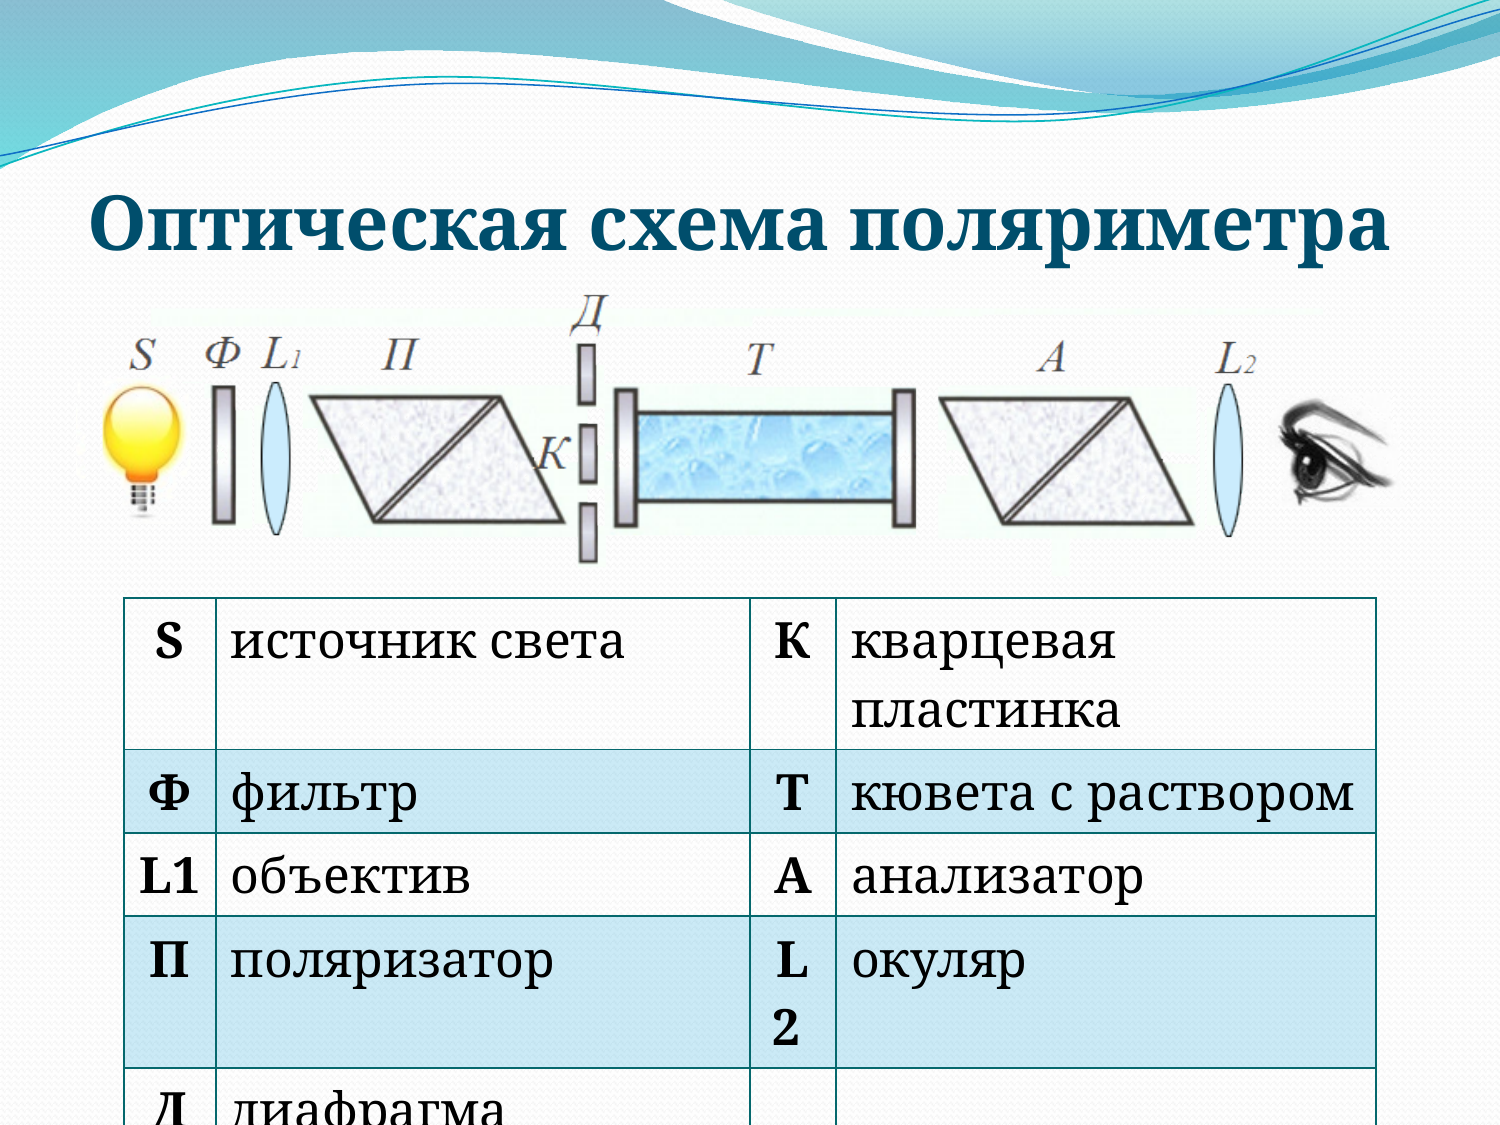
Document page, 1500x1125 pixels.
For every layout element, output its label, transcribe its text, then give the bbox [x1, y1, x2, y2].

title Оптическая схема поляриметра [64, 149, 1415, 266]
table_cell [837, 1069, 1375, 1125]
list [76, 255, 1412, 576]
table_cell Д [125, 1069, 215, 1125]
table_cell диафрагма [217, 1069, 749, 1125]
table_cell L1 [125, 834, 215, 915]
table_header кварцевая пластинка [837, 599, 1375, 749]
table_cell А [751, 834, 835, 915]
table_cell Т [751, 750, 835, 832]
table_cell поляризатор [217, 917, 749, 1067]
table_cell окуляр [837, 917, 1375, 1067]
table_cell П [125, 917, 215, 1067]
table_cell L2 [751, 917, 835, 1067]
table_cell объектив [217, 834, 749, 915]
table_header S [125, 599, 215, 749]
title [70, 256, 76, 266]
table_header К [751, 599, 835, 749]
table_cell Ф [125, 750, 215, 832]
table_cell [751, 1069, 835, 1125]
table_cell кювета с раствором [837, 750, 1375, 832]
table_cell фильтр [217, 750, 749, 832]
table_header источник света [217, 599, 749, 749]
table_cell анализатор [837, 834, 1375, 915]
